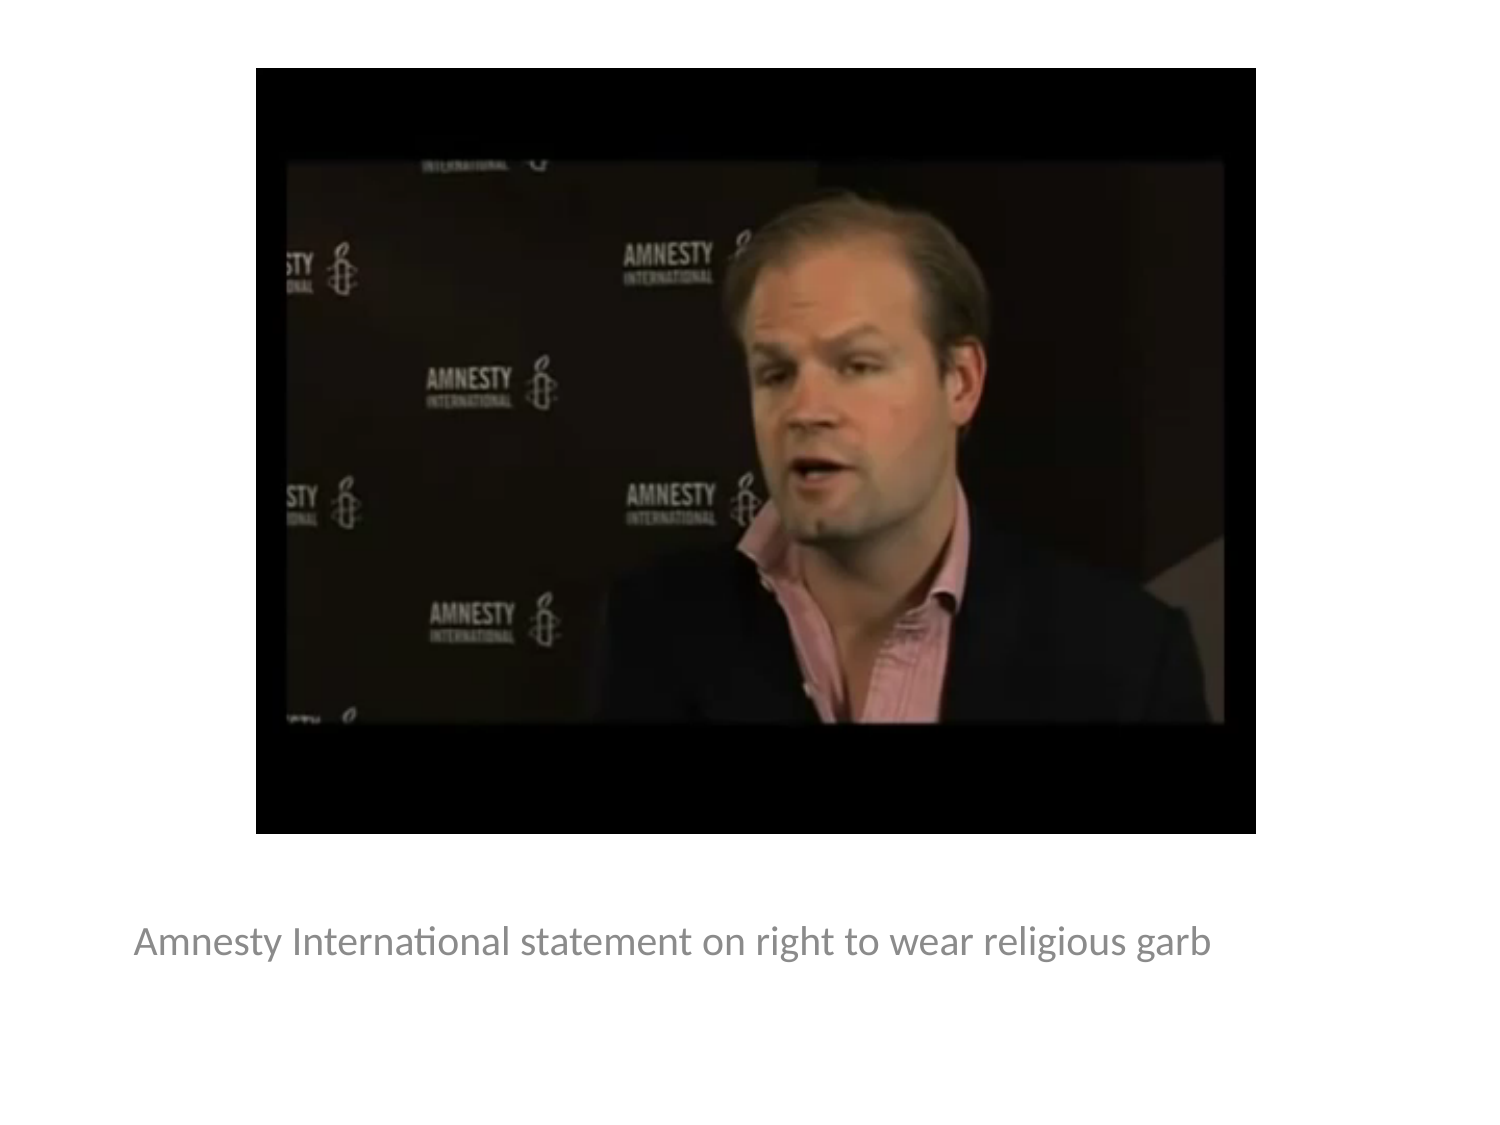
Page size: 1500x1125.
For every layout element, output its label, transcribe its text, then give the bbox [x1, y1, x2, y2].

list Amnesty International statement on right to wear religious garb [118, 725, 1394, 972]
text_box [255, 67, 1257, 835]
